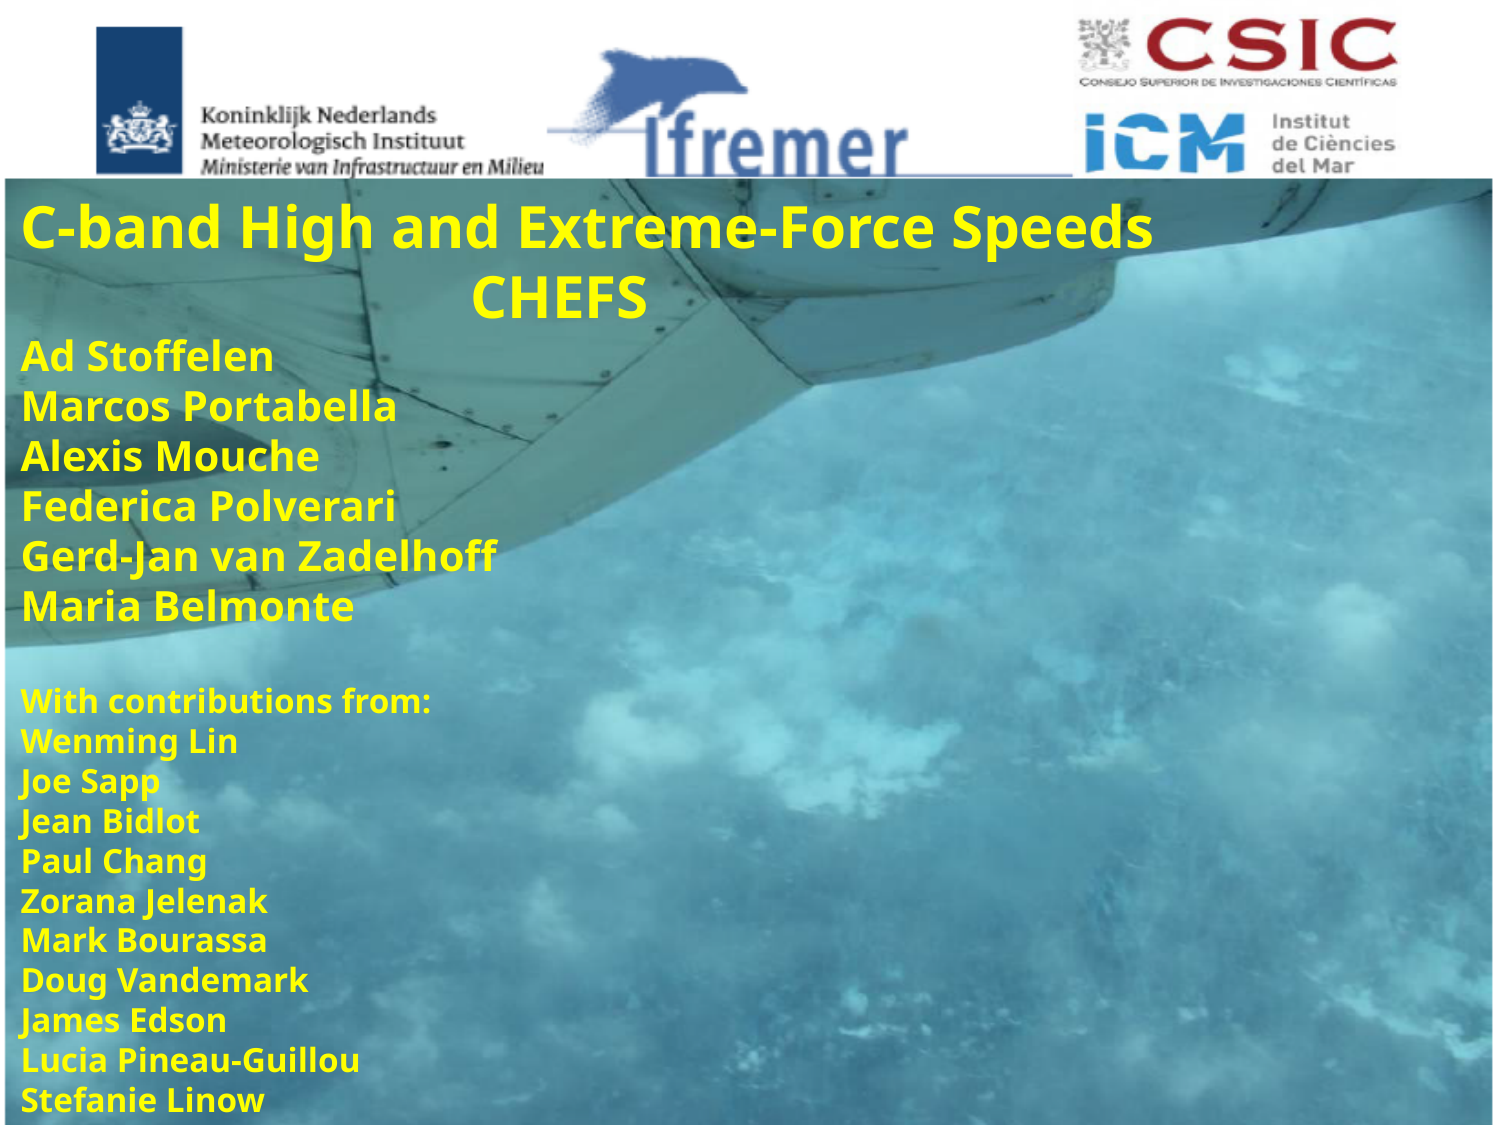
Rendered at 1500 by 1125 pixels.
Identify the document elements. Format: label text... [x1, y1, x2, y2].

picture [0, 0, 1500, 1125]
text_box C-band High and Extreme-Force Speeds CHEFS Ad Stoffelen Marcos Portabella Alexis Mouche Federica Polverari Gerd-Jan van Zadelhoff Maria Belmonte With contributions from: Wenming Lin Joe Sapp Jean Bidlot Paul Chang Zorana Jelenak Mark Bourassa Doug Vandemark James Edson Lucia Pineau-Guillou Stefanie Linow [5, 184, 1500, 1125]
